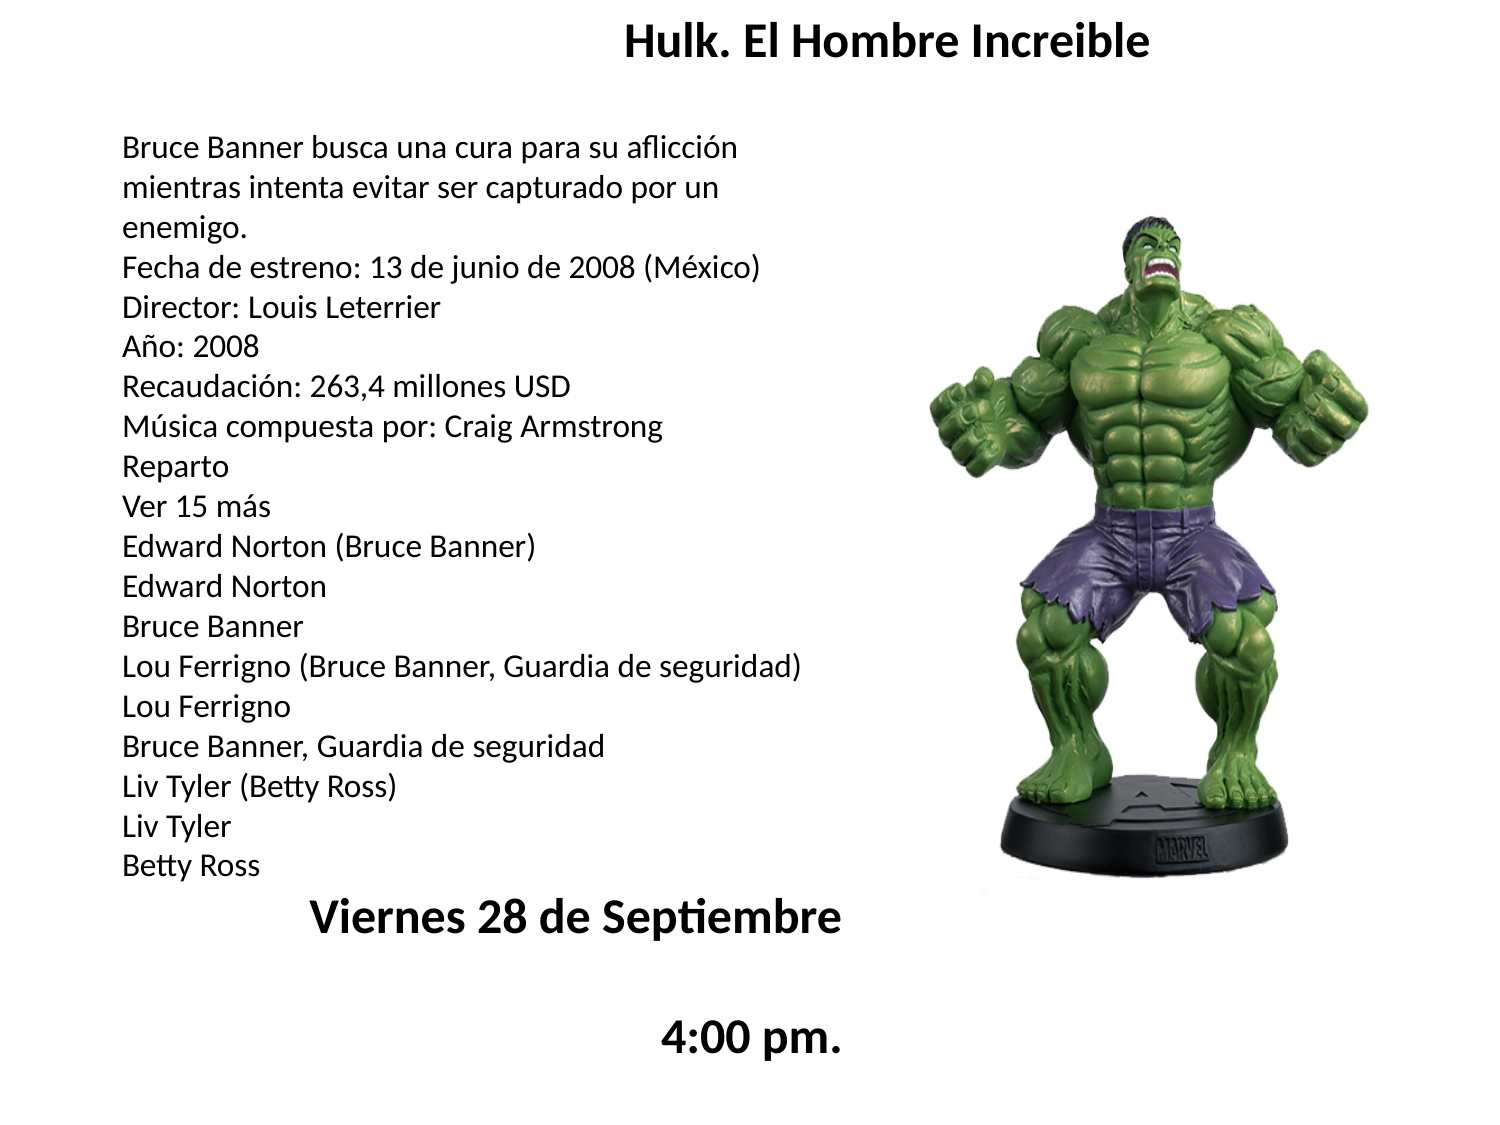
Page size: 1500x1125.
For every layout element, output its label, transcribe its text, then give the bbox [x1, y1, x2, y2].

text_box Bruce Banner busca una cura para su aflicción mientras intenta evitar ser capturado por un enemigo. Fecha de estreno: 13 de junio de 2008 (México) Director: Louis Leterrier Año: 2008 Recaudación: 263,4 millones USD Música compuesta por: Craig Armstrong Reparto Ver 15 más Edward Norton (Bruce Banner) Edward Norton Bruce Banner Lou Ferrigno (Bruce Banner, Guardia de seguridad) Lou Ferrigno Bruce Banner, Guardia de seguridad Liv Tyler (Betty Ross) Liv Tyler Betty Ross Viernes 28 de Septiembre 4:00 pm. [107, 77, 858, 1125]
text_box Hulk. El Hombre Increible [415, 0, 1166, 75]
picture [790, 77, 1500, 897]
